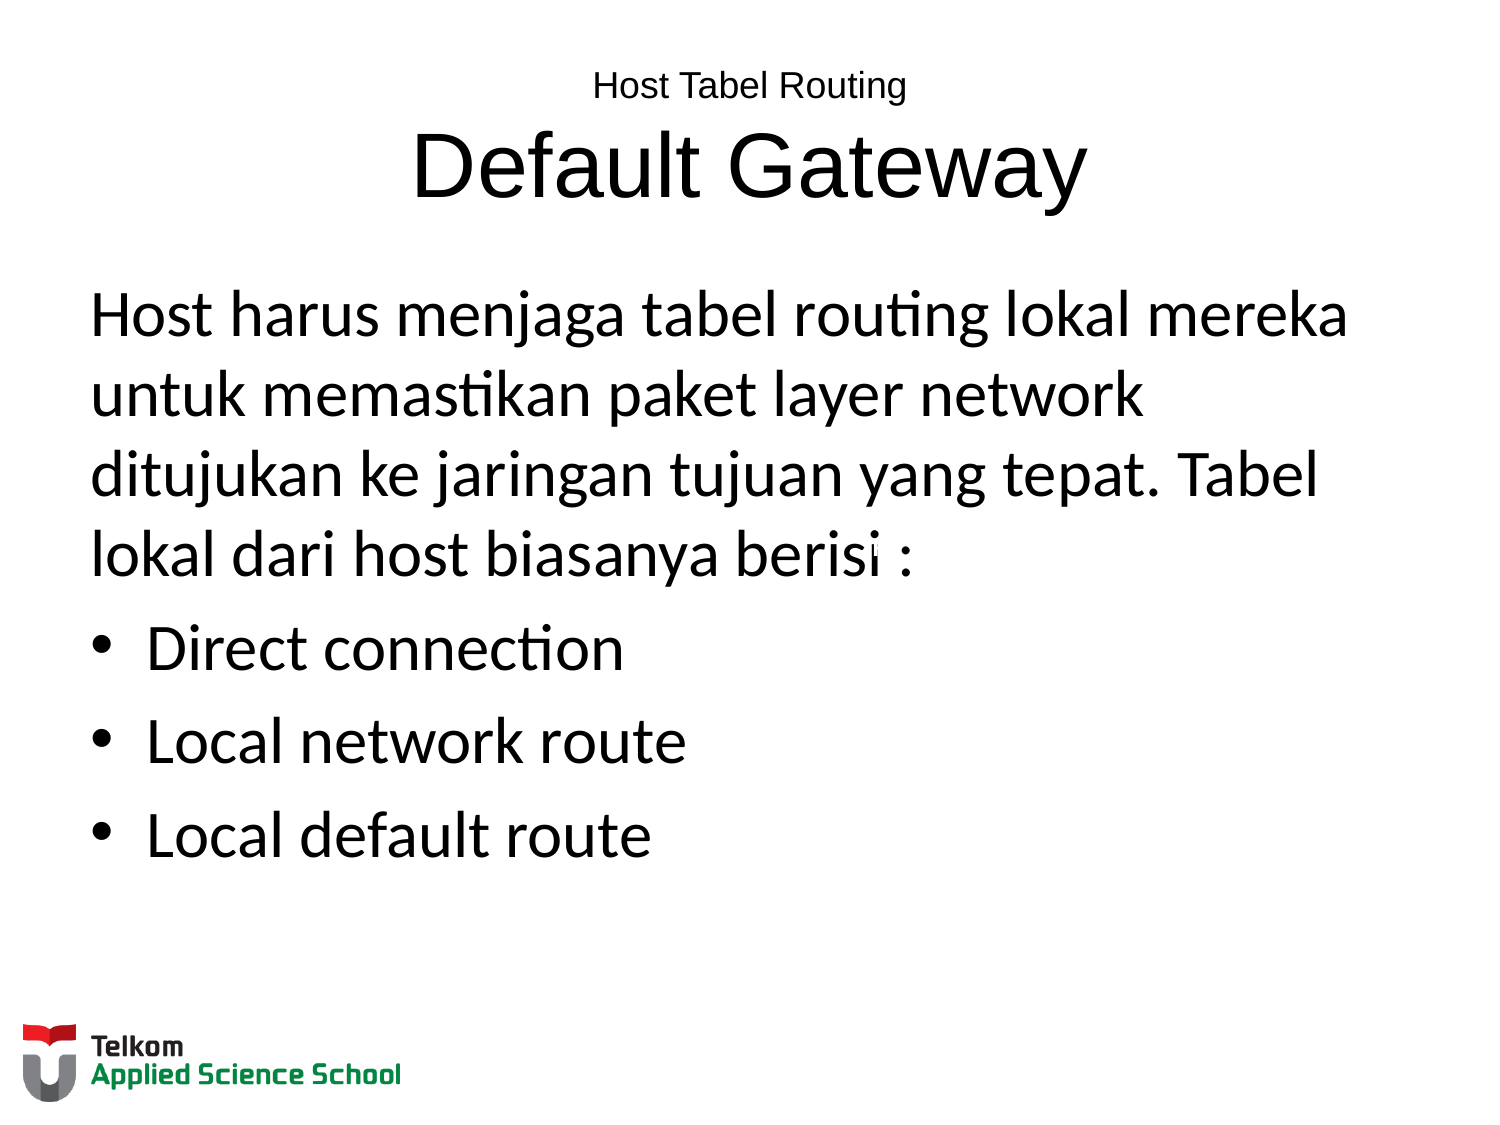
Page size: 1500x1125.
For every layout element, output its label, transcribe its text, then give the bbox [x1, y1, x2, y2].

text_box R [857, 524, 906, 569]
picture [23, 1024, 400, 1102]
list Host harus menjaga tabel routing lokal mereka untuk memastikan paket layer network ditujukan ke jaringan tujuan yang tepat. Tabel lokal dari host biasanya berisi : Direct connection Local network route Local default route [75, 262, 1425, 1005]
title Host Tabel Routing Default Gateway [75, 45, 1425, 233]
